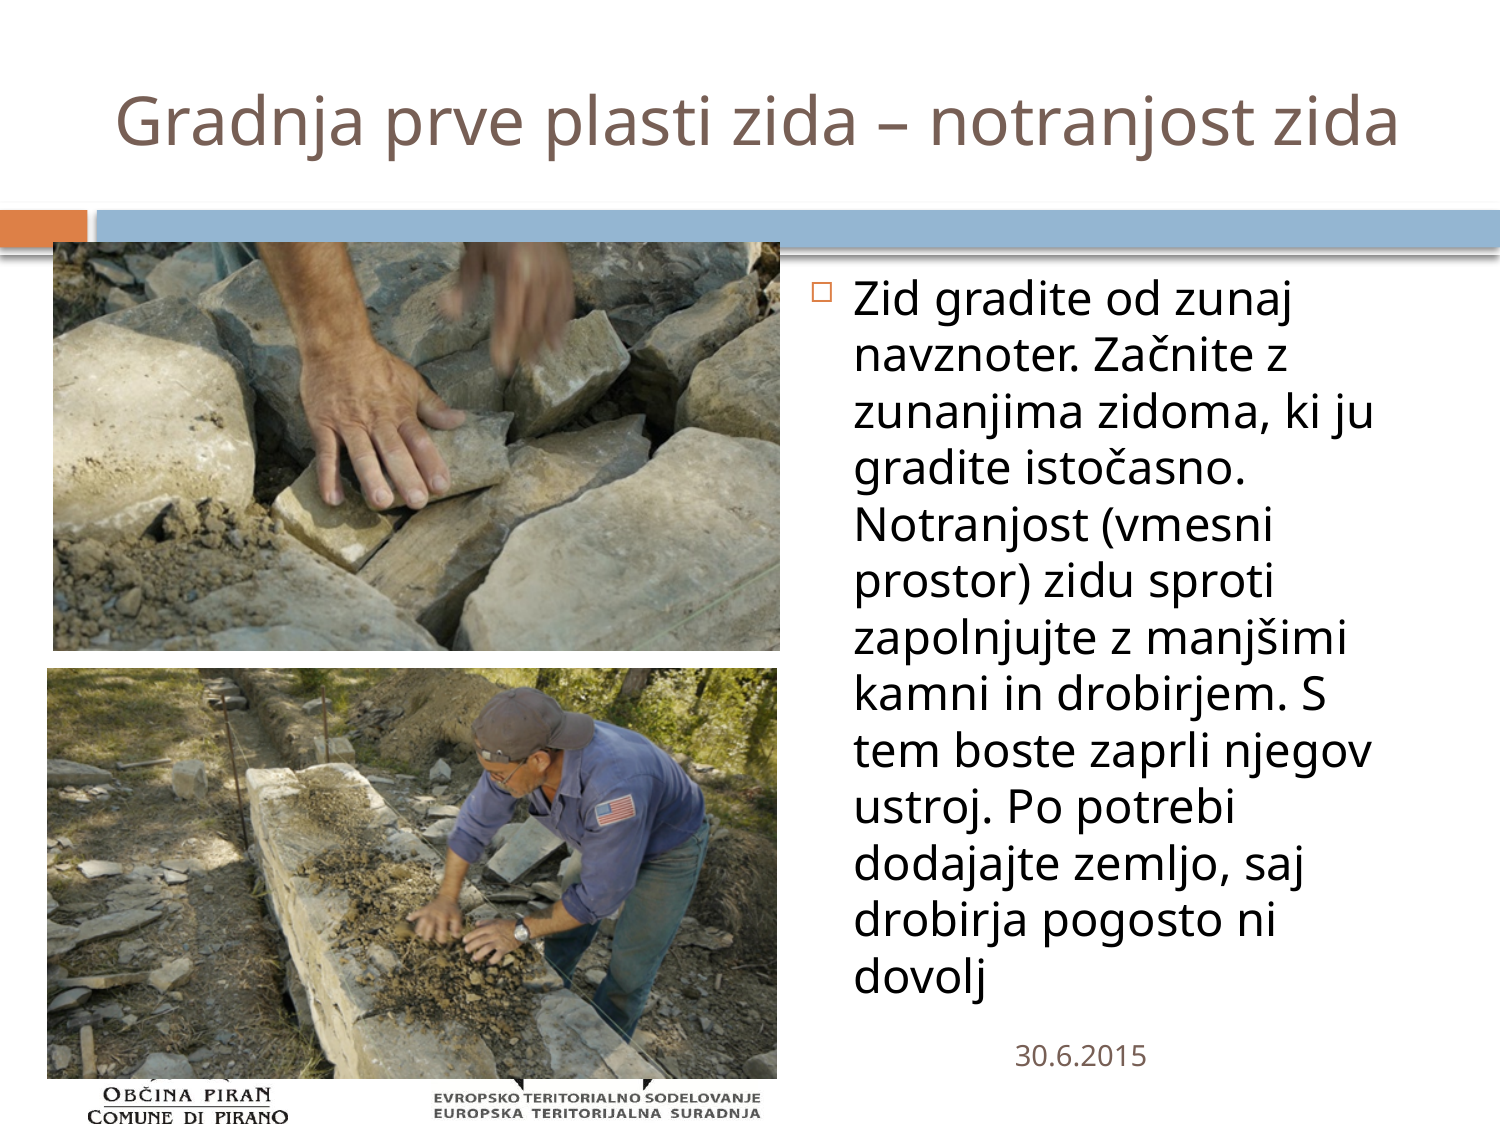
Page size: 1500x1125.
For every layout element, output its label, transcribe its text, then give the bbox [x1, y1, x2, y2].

list Zid gradite od zunaj navznoter. Začnite z zunanjima zidoma, ki ju gradite istočasno. Notranjost (vmesni prostor) zidu sproti zapolnjujte z manjšimi kamni in drobirjem. S tem boste zaprli njegov ustroj. Po potrebi dodajajte zemljo, saj drobirja pogosto ni dovolj [794, 260, 1433, 1011]
picture [47, 668, 777, 1124]
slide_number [999, 1025, 1438, 1085]
title Gradnja prve plasti zida – notranjost zida [99, 37, 1438, 200]
picture [52, 241, 780, 651]
